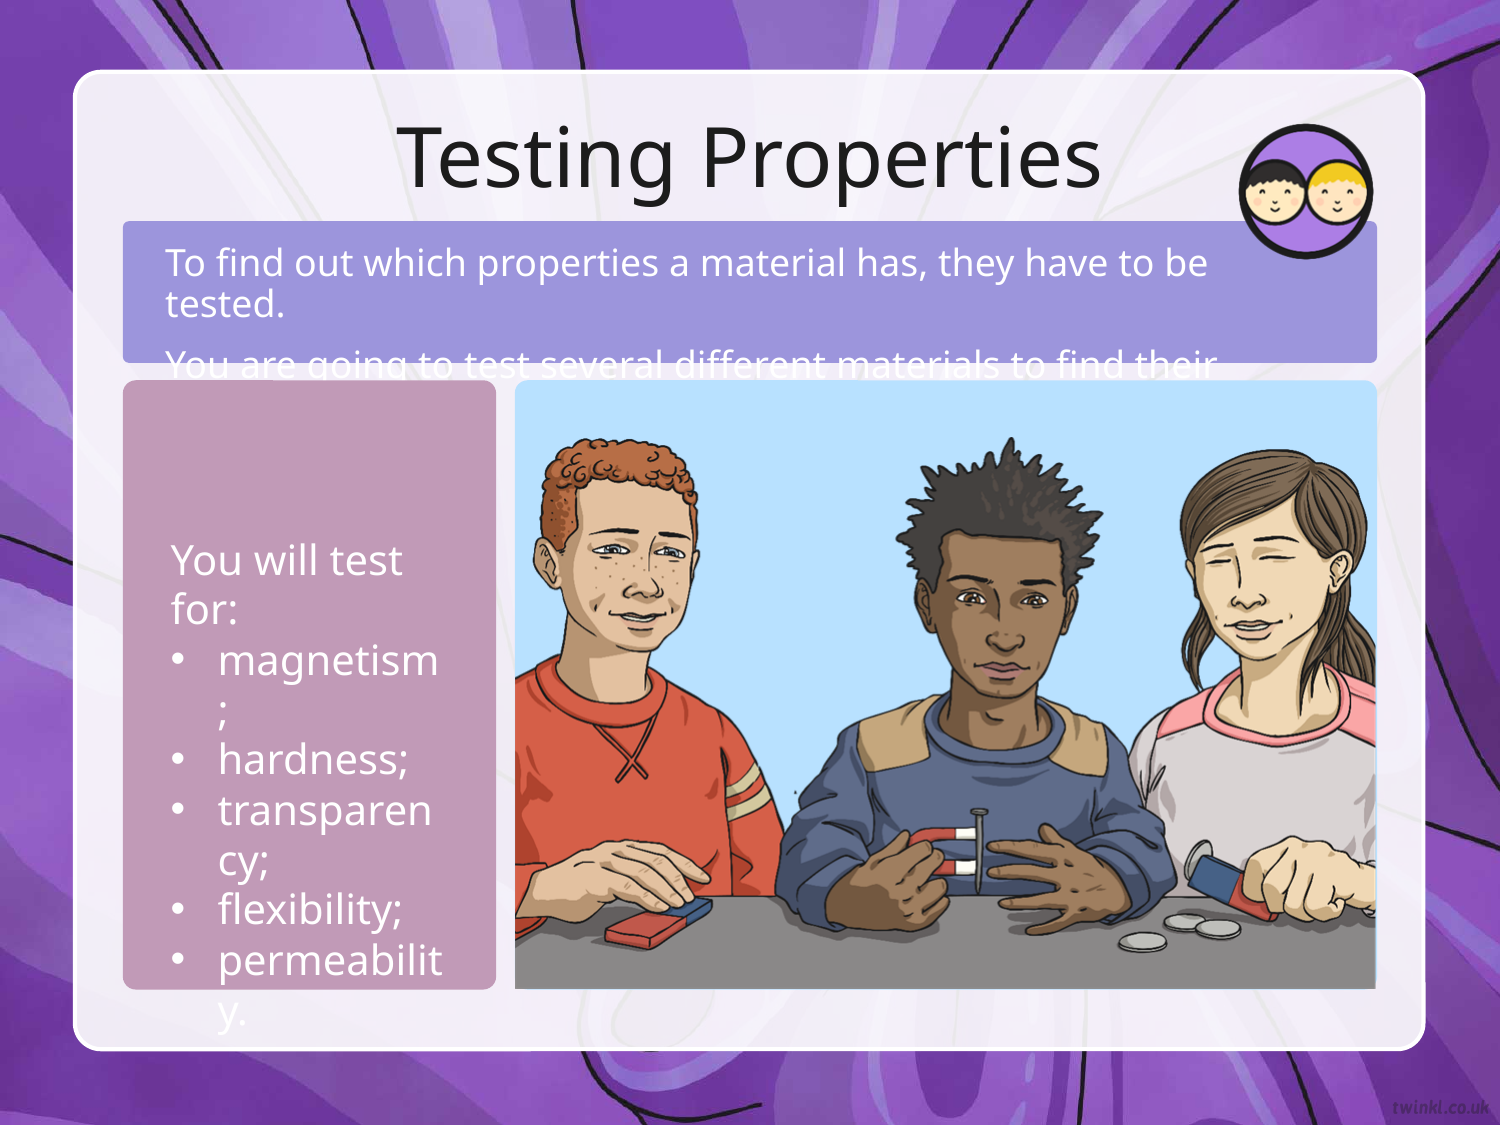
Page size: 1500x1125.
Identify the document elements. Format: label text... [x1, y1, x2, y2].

text_box You will test for: magnetism; hardness; transparency; flexibility; permeability. [155, 525, 464, 1041]
picture [0, 0, 1500, 1125]
list To find out which properties a material has, they have to be tested. You are going to test several different materials to find their properties. [122, 201, 1378, 362]
text_box [122, 380, 497, 990]
text_box [514, 380, 1378, 982]
title Testing Properties [74, 62, 1426, 259]
